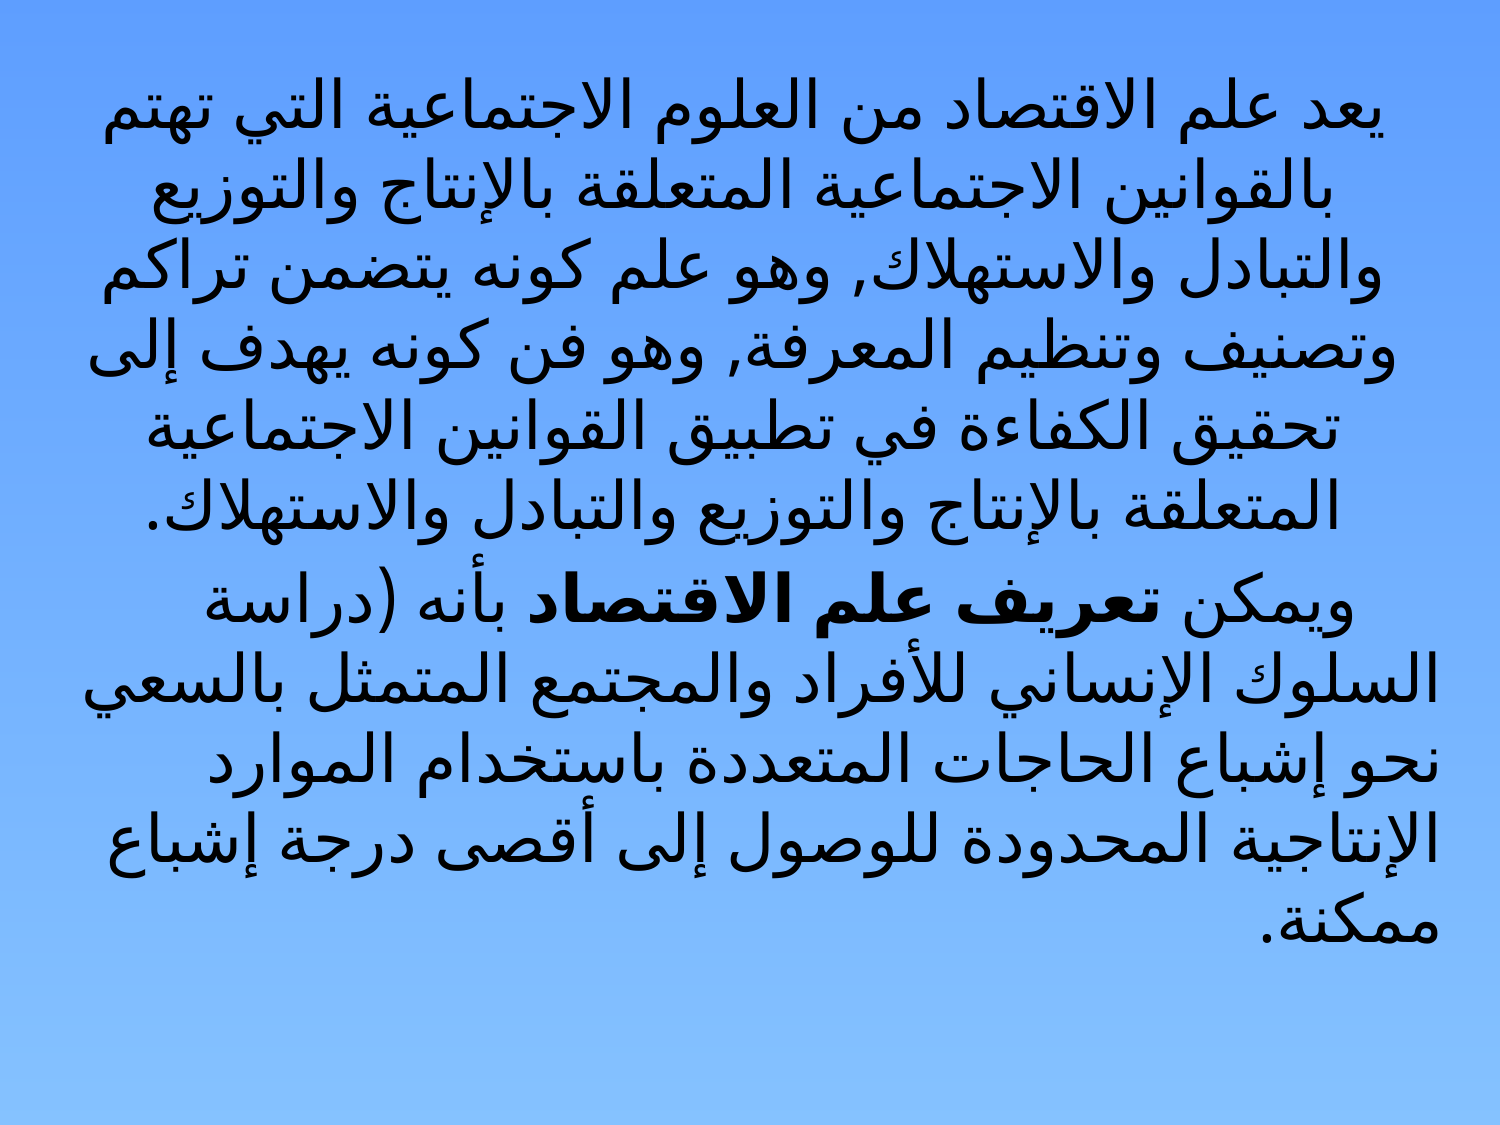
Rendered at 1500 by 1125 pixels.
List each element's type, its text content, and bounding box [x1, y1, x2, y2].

list يعد علم الاقتصاد من العلوم الاجتماعية التي تهتم بالقوانين الاجتماعية المتعلقة بالإنتاج والتوزيع والتبادل والاستهلاك, وهو علم كونه يتضمن تراكم وتصنيف وتنظيم المعرفة, وهو فن كونه يهدف إلى تحقيق الكفاءة في تطبيق القوانين الاجتماعية المتعلقة بالإنتاج والتوزيع والتبادل والاستهلاك. ويمكن تعريف علم الاقتصاد بأنه (دراسة السلوك الإنساني للأفراد والمجتمع المتمثل بالسعي نحو إشباع الحاجات المتعددة باستخدام الموارد الإنتاجية المحدودة للوصول إلى أقصى درجة إشباع ممكنة. [29, 54, 1459, 1094]
